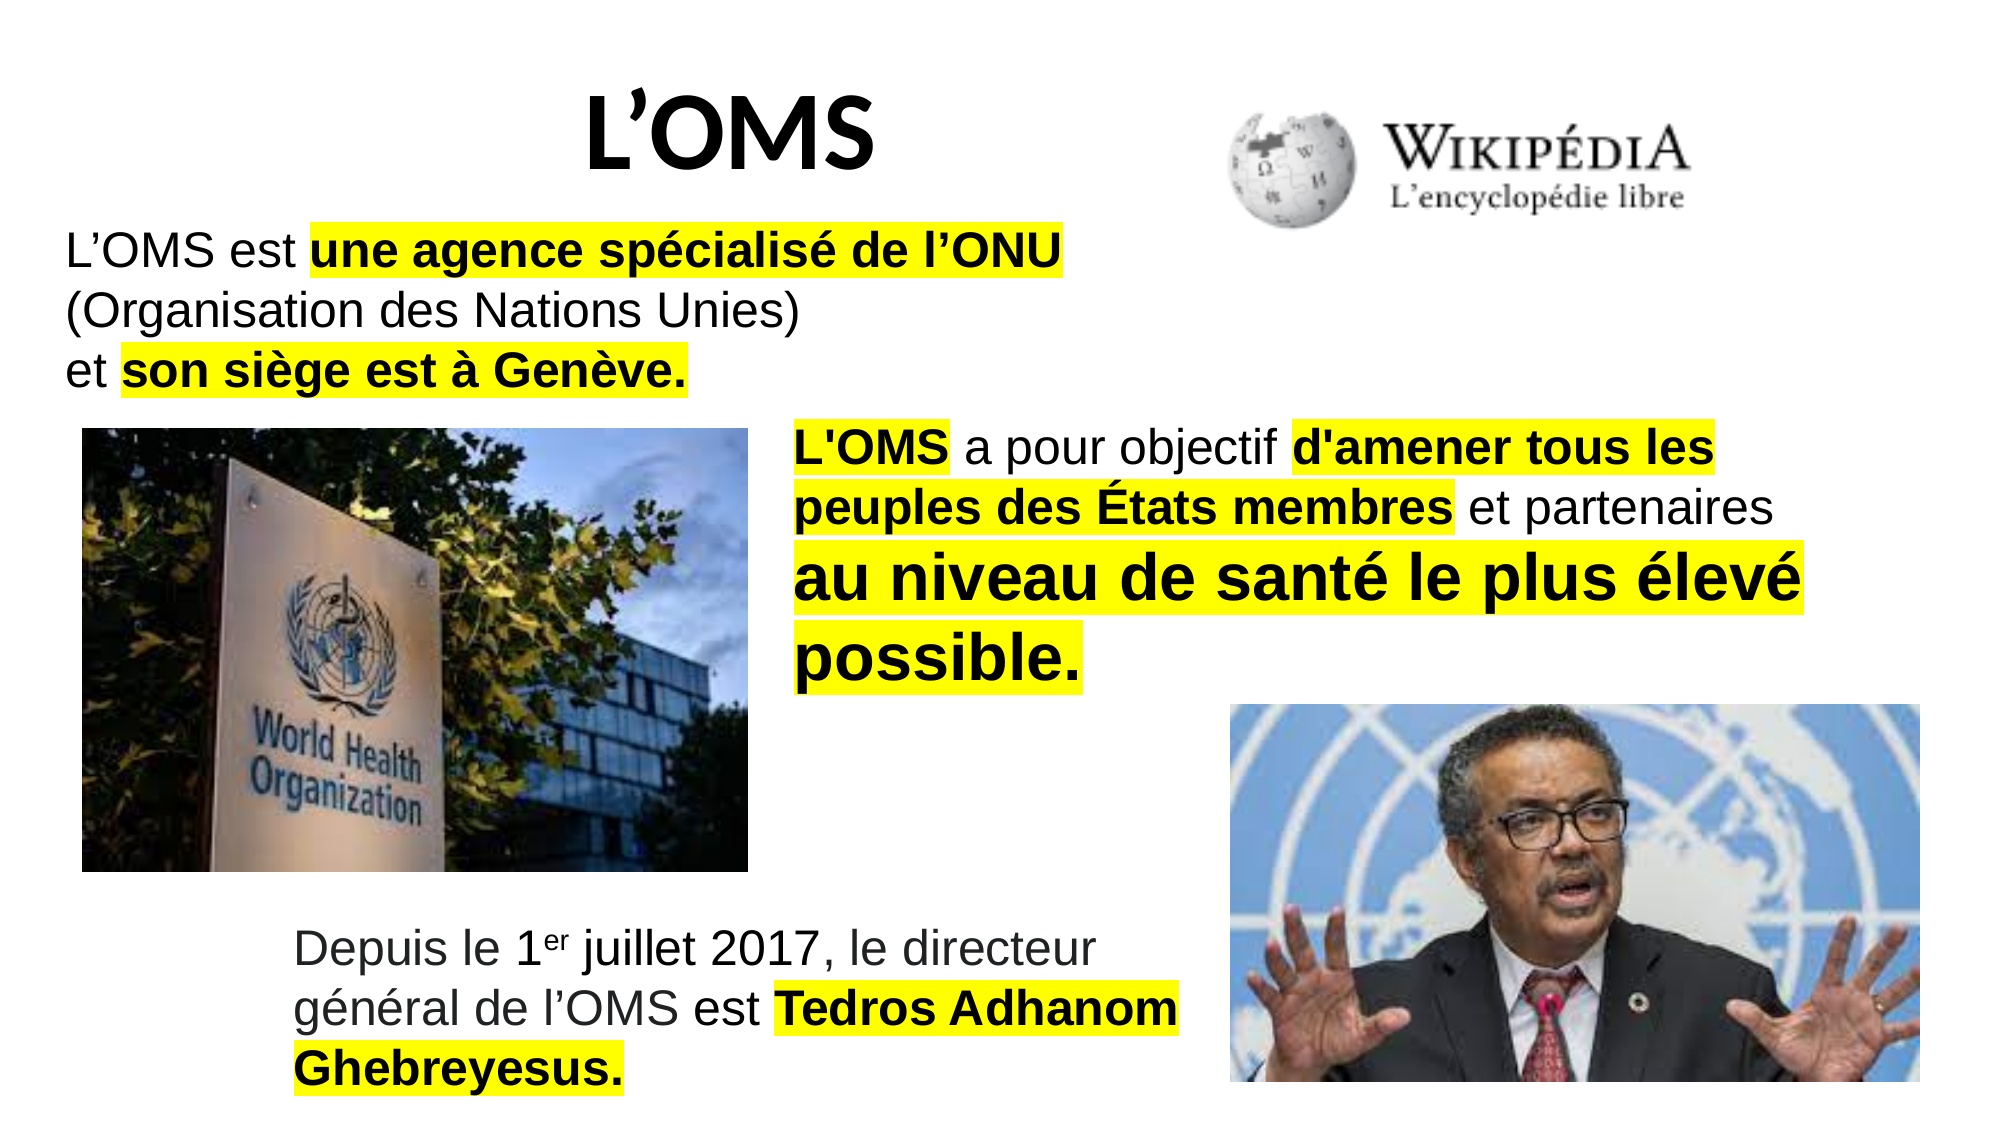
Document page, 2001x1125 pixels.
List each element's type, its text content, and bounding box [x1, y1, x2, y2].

title L’OMS [0, 24, 1593, 242]
text_box Depuis le 1er juillet 2017, le directeur général de l’OMS est Tedros Adhanom Ghebreyesus. [278, 908, 1279, 1103]
text_box L’OMS est une agence spécialisé de l’ONU (Organisation des Nations Unies) et son siège est à Genève. [50, 209, 1192, 405]
picture [82, 428, 748, 872]
text_box L'OMS a pour objectif d'amener tous les peuples des États membres et partenaires au niveau de santé le plus élevé possible. [778, 406, 1920, 702]
picture [1229, 704, 1920, 1082]
picture [1213, 91, 1710, 247]
